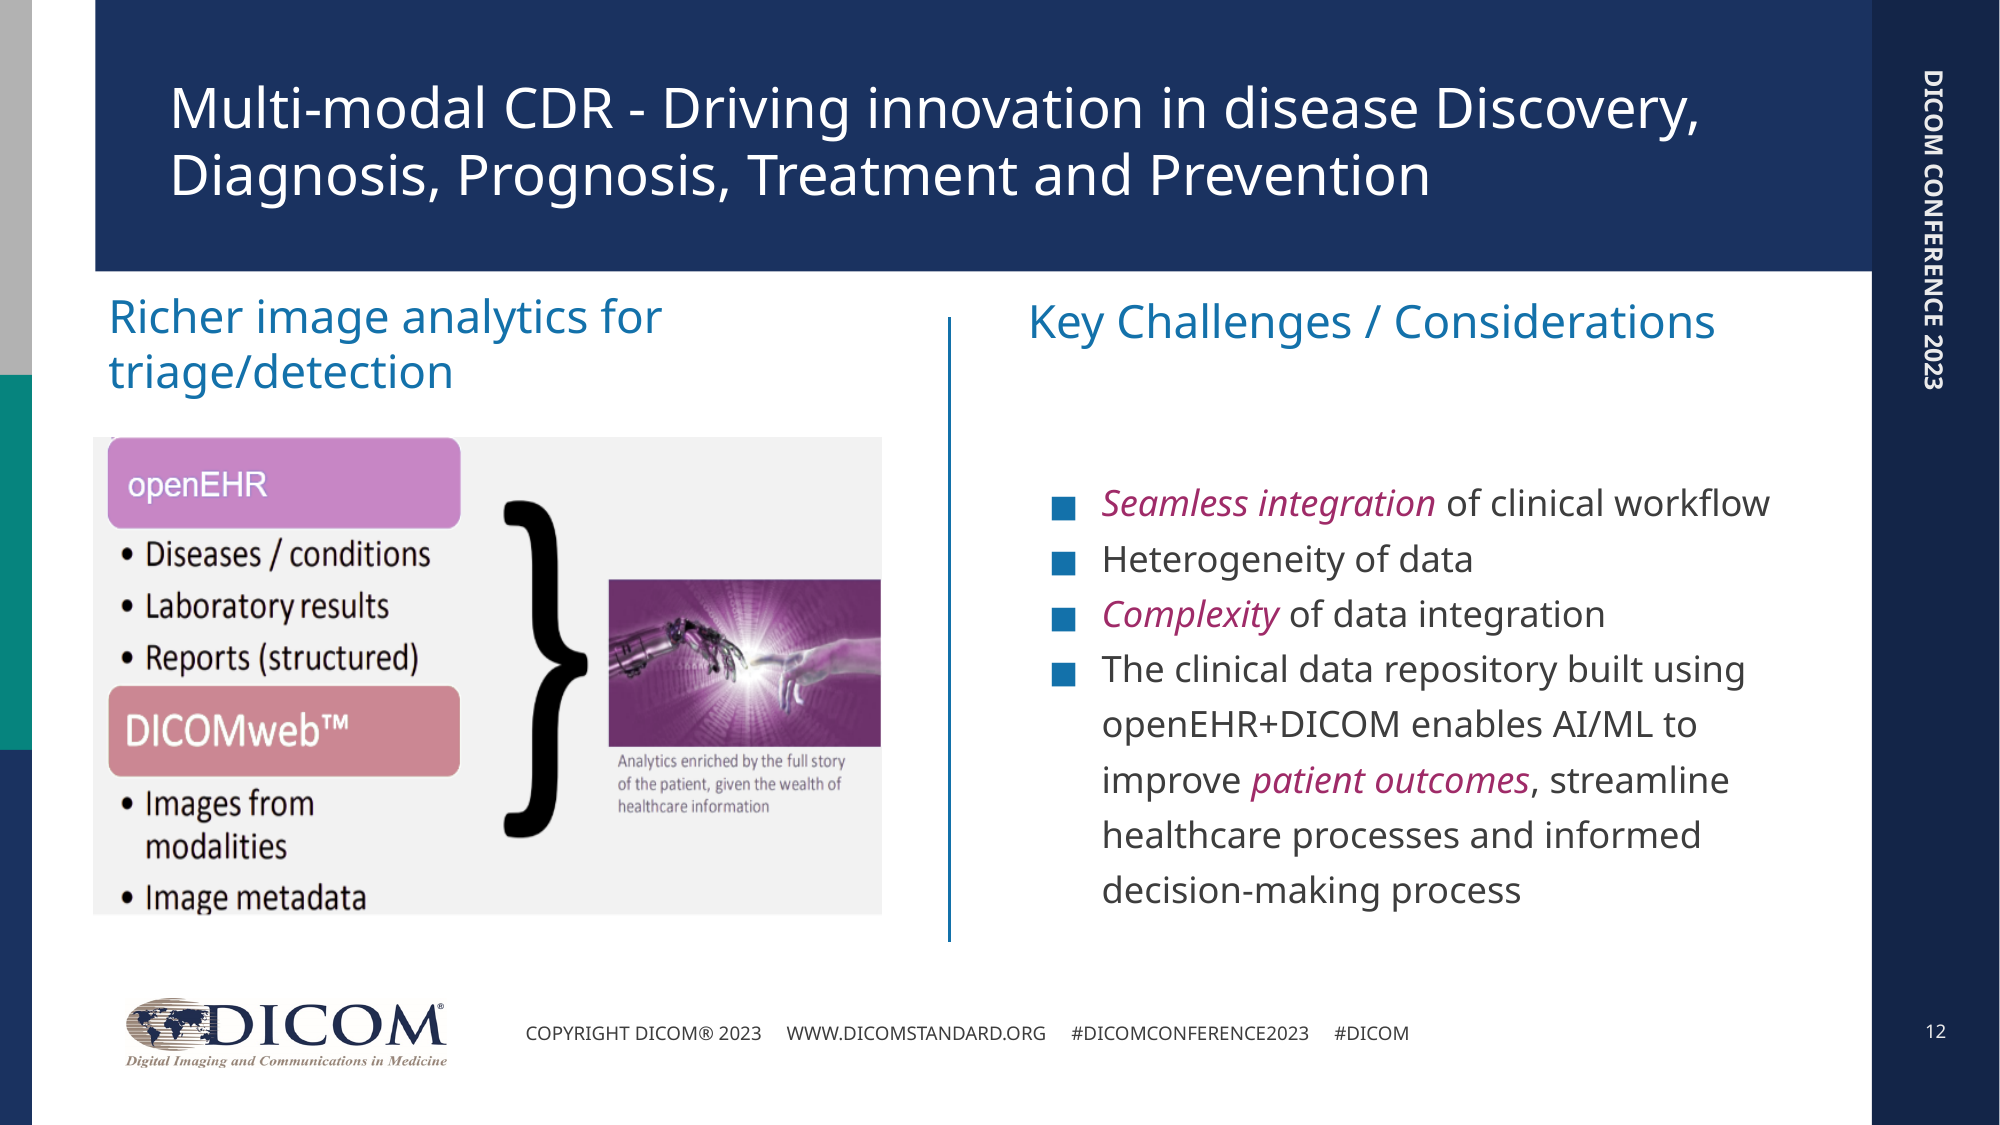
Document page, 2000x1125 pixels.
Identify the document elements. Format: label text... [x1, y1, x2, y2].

picture [125, 998, 447, 1068]
picture [93, 437, 882, 918]
footer COPYRIGHT DICOM® 2023 WWW.DICOMSTANDARD.ORG #DICOMCONFERENCE2023 #DICOM [510, 1002, 1662, 1063]
slide_number ‹#› [1871, 1002, 2000, 1063]
title Multi-modal CDR - Driving innovation in disease Discovery, Diagnosis, Prognosis, Treatment and Prevention [154, 62, 1809, 215]
list Key Challenges / Considerations [1012, 267, 1807, 356]
list Seamless integration of clinical workflow Heterogeneity of data Complexity of data integration The clinical data repository built using openEHR+DICOM enables AI/ML to improve patient outcomes, streamline healthcare processes and informed decision-making process [1013, 438, 1808, 942]
list Richer image analytics for triage/detection [93, 317, 887, 406]
